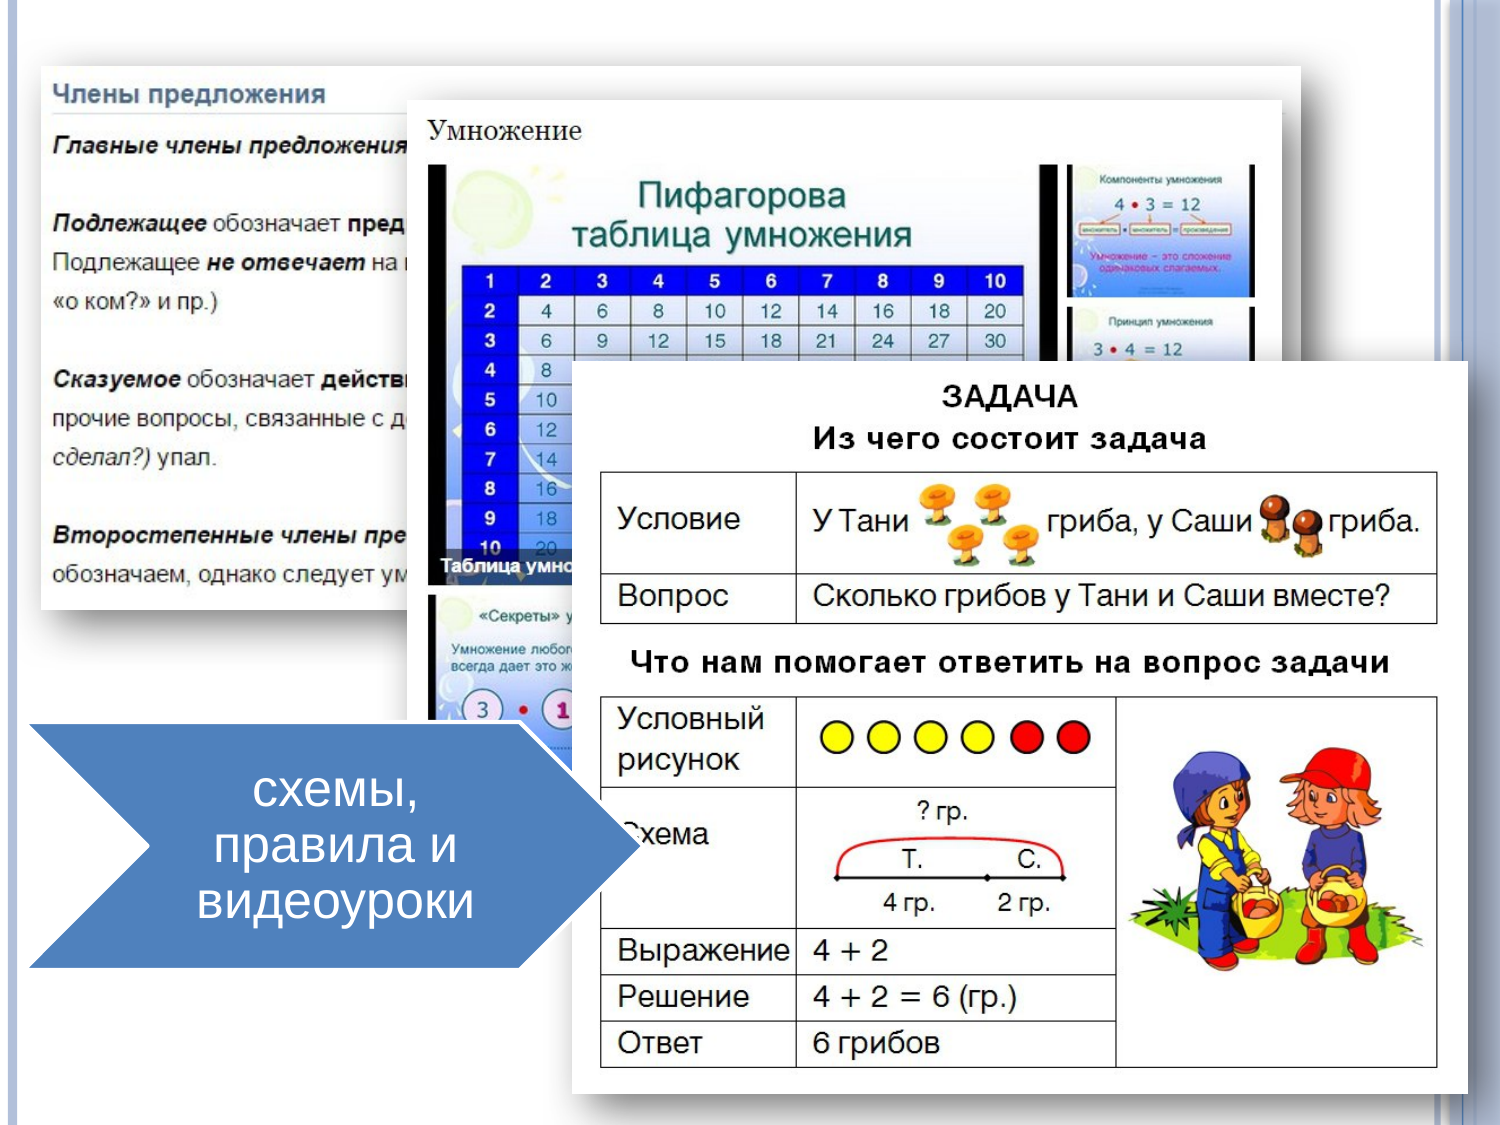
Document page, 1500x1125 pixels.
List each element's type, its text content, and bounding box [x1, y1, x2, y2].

picture [40, 65, 1468, 1095]
text_box схемы, правила и видеоуроки [21, 719, 566, 973]
